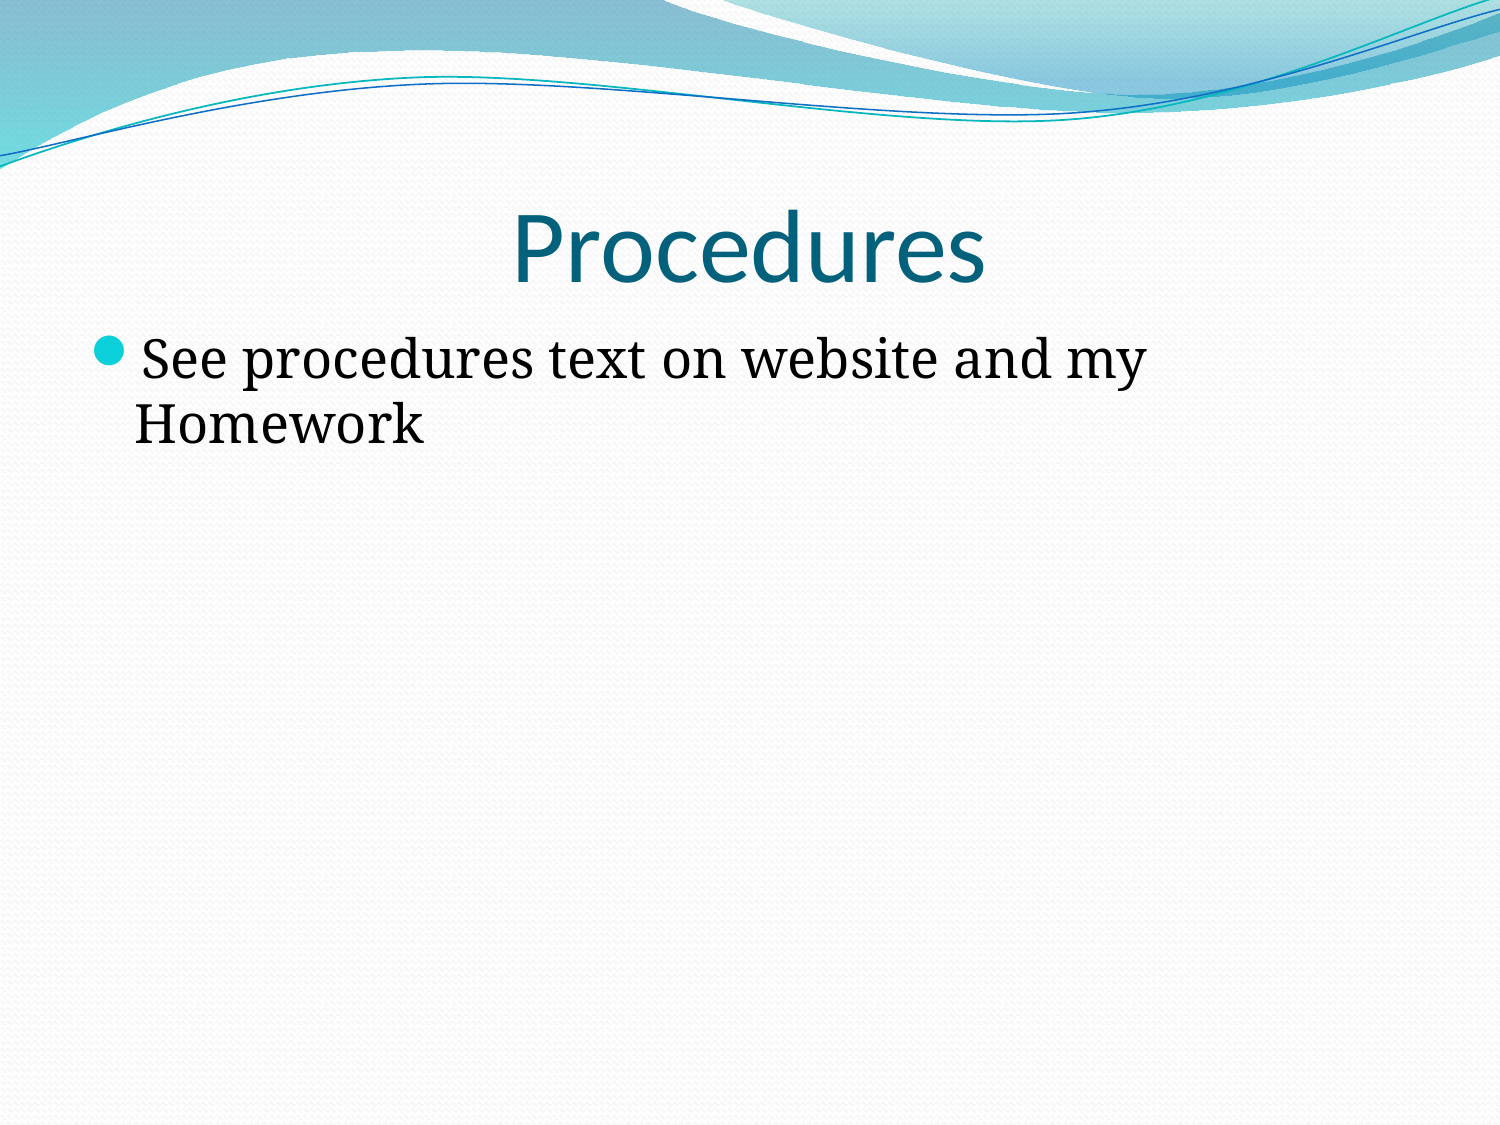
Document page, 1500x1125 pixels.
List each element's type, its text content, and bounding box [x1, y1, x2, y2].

title Procedures [75, 115, 1425, 303]
list See procedures text on website and my Homework [75, 317, 1425, 1038]
